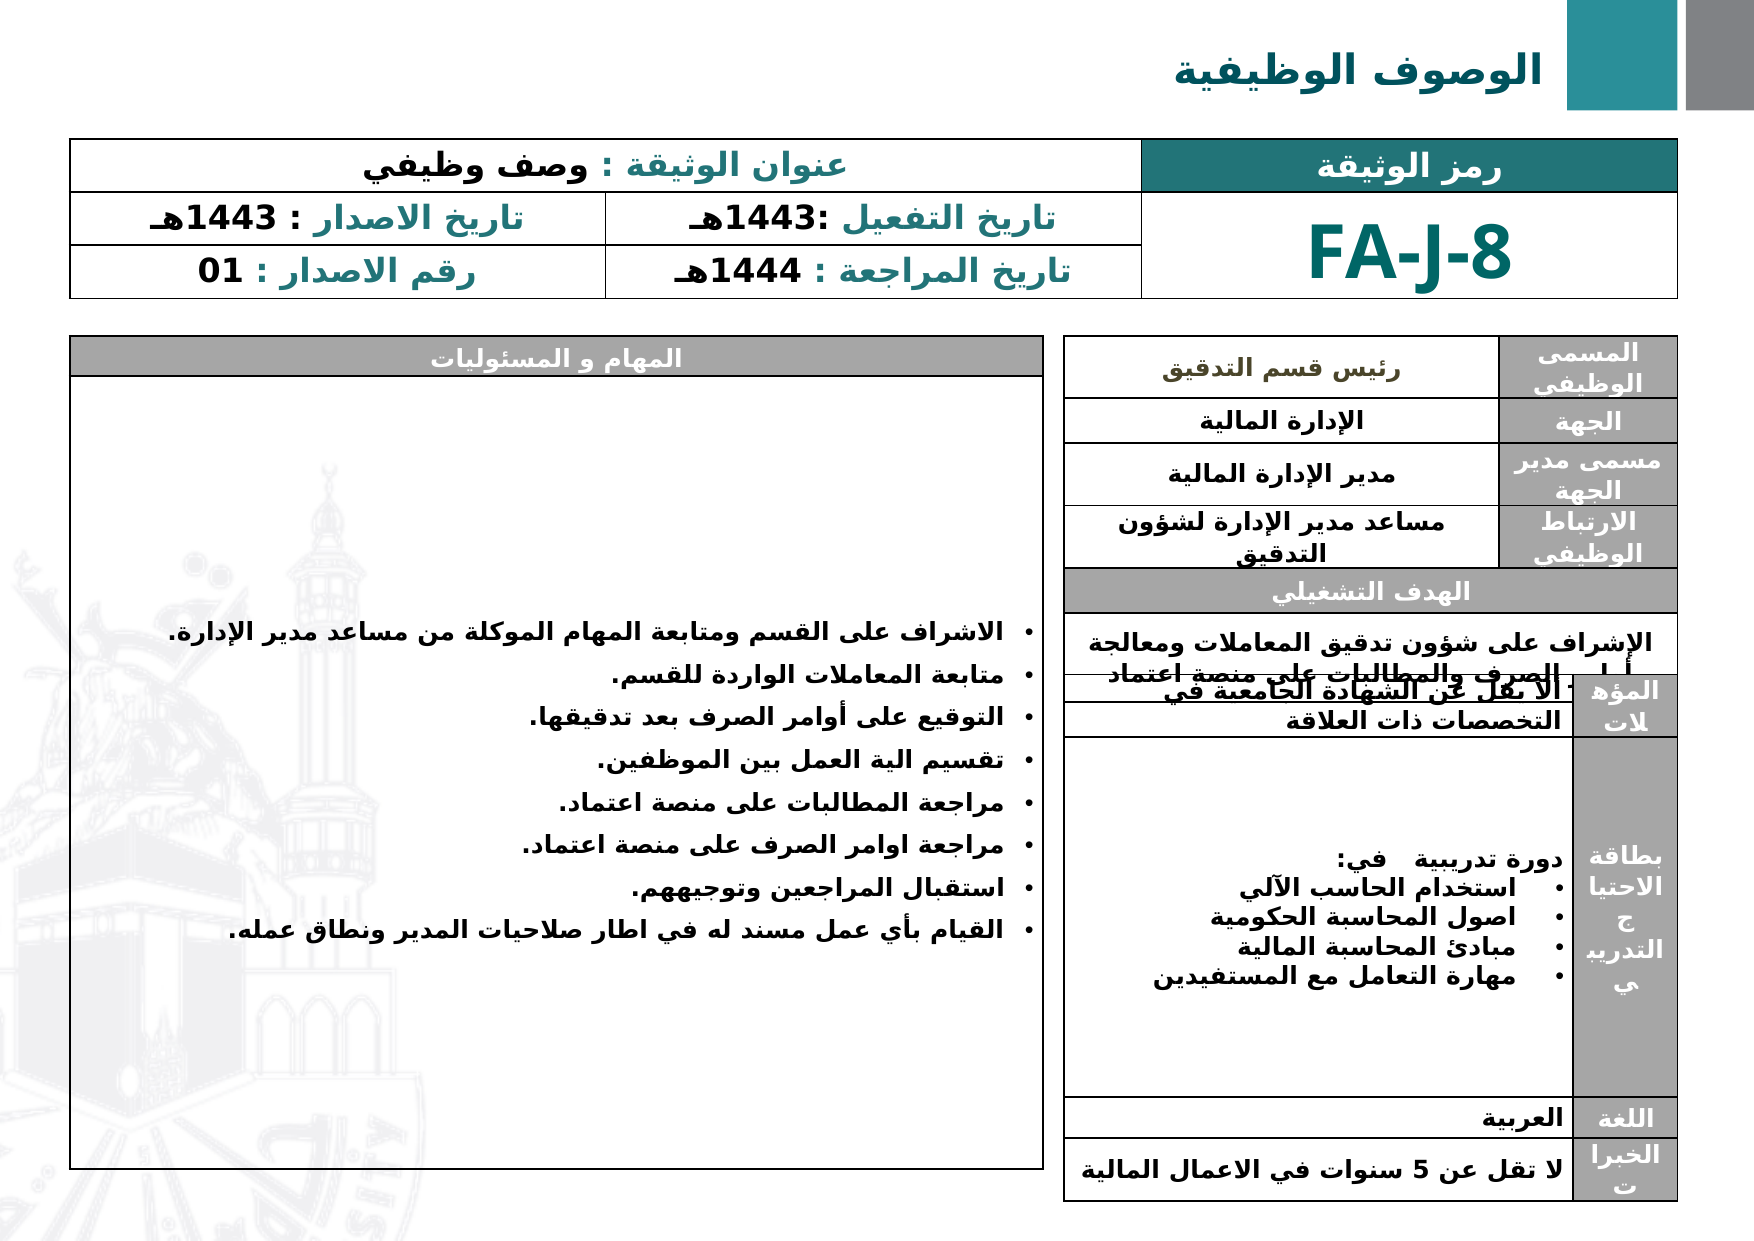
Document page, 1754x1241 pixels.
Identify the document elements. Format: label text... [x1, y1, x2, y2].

table_cell تاريخ المراجعة : 1444هـ [606, 246, 1141, 298]
table_cell اللغة [1574, 1098, 1677, 1137]
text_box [965, 0, 1754, 111]
table_cell الارتباط الوظيفي [1500, 506, 1677, 567]
table_header ألا يقل عن الشهادة الجامعية في التخصصات ذات العلاقة [1065, 675, 1572, 736]
table_header رئيس قسم التدقيق [1065, 337, 1498, 397]
table_cell الاشراف على القسم ومتابعة المهام الموكلة من مساعد مدير الإدارة. متابعة المعاملات الواردة للقسم. التوقيع على أوامر الصرف بعد تدقيقها. تقسيم الية العمل بين الموظفين. مراجعة المطالبات على منصة اعتماد. مراجعة اوامر الصرف على منصة اعتماد. استقبال المراجعين وتوجيههم. القيام بأي عمل مسند له في اطار صلاحيات المدير ونطاق عمله. [71, 377, 1042, 1168]
picture [0, 0, 1754, 1241]
table_cell بطاقة الاحتياج التدريبي [1574, 738, 1677, 1096]
table_cell تاريخ الاصدار : 1443هـ [71, 193, 605, 244]
table_cell العربية [1065, 1098, 1572, 1137]
table_header المؤهلات [1574, 675, 1677, 736]
table_cell FA-J-8 [1142, 193, 1677, 298]
table_cell تاريخ التفعيل :1443هـ [606, 193, 1141, 244]
table_header عنوان الوثيقة : وصف وظيفي [71, 140, 1141, 191]
table_cell الإشراف على شؤون تدقيق المعاملات ومعالجة أوامر الصرف والمطالبات على منصة اعتماد [1065, 614, 1677, 674]
table_header المسمى الوظيفي [1500, 337, 1677, 397]
table_cell الإدارة المالية [1065, 399, 1498, 442]
table_cell الهدف التشغيلي [1065, 569, 1677, 612]
table_cell مدير الإدارة المالية [1065, 444, 1498, 505]
table_cell رقم الاصدار : 01 [71, 246, 605, 298]
table_cell مسمى مدير الجهة [1500, 444, 1677, 505]
table_cell لا تقل عن 5 سنوات في الاعمال المالية [1065, 1139, 1572, 1200]
table_header المهام و المسئوليات [71, 337, 1042, 375]
table_cell الخبرات [1574, 1139, 1677, 1200]
table_cell دورة تدريبية في: استخدام الحاسب الآلي اصول المحاسبة الحكومية مبادئ المحاسبة المالية مهارة التعامل مع المستفيدين [1065, 738, 1572, 1096]
table_cell الجهة [1500, 399, 1677, 442]
table_header رمز الوثيقة [1142, 140, 1677, 191]
table_cell مساعد مدير الإدارة لشؤون التدقيق [1065, 506, 1498, 567]
